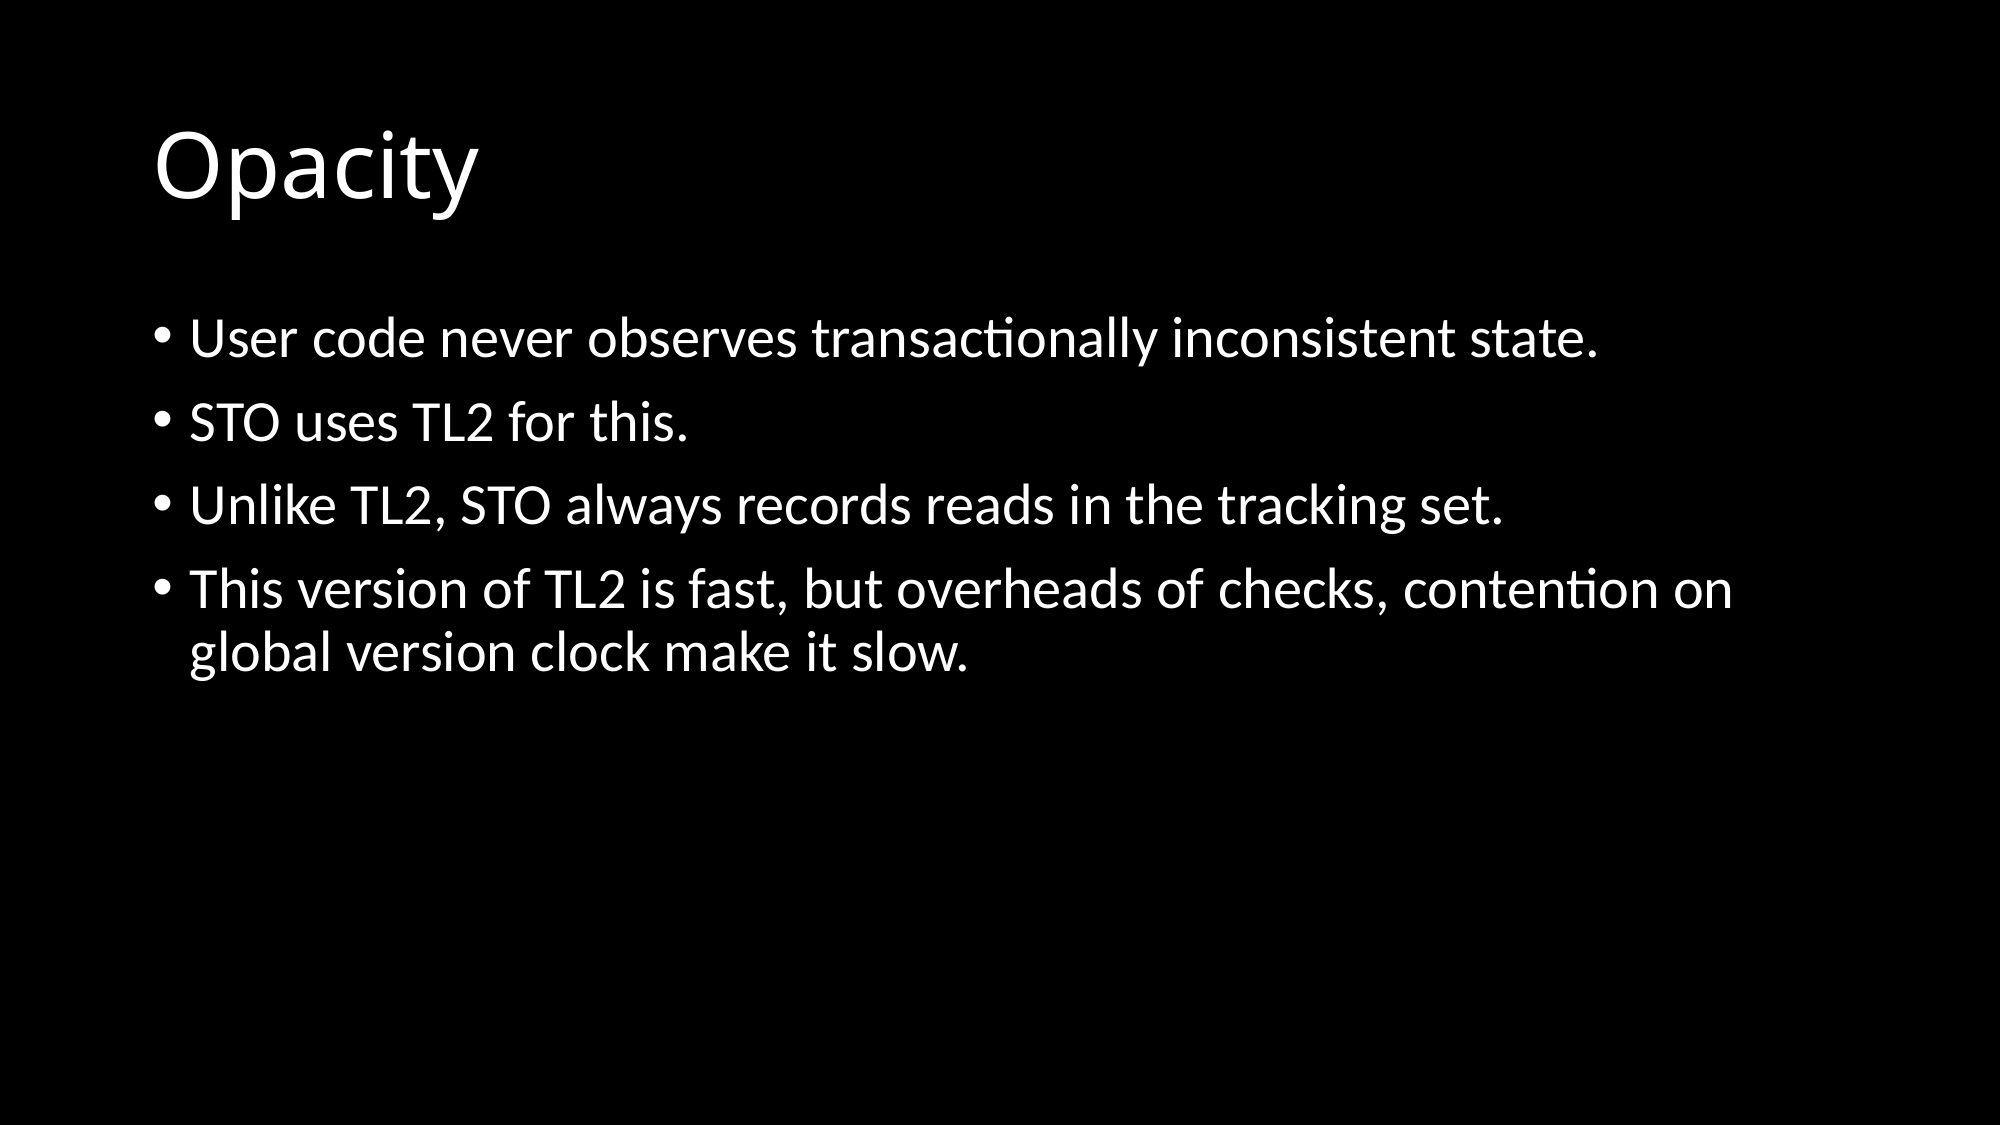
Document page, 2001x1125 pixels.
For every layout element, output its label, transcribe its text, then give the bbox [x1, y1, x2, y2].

title Opacity [137, 59, 1863, 278]
list User code never observes transactionally inconsistent state. STO uses TL2 for this. Unlike TL2, STO always records reads in the tracking set. This version of TL2 is fast, but overheads of checks, contention on global version clock make it slow. [137, 299, 1863, 1014]
